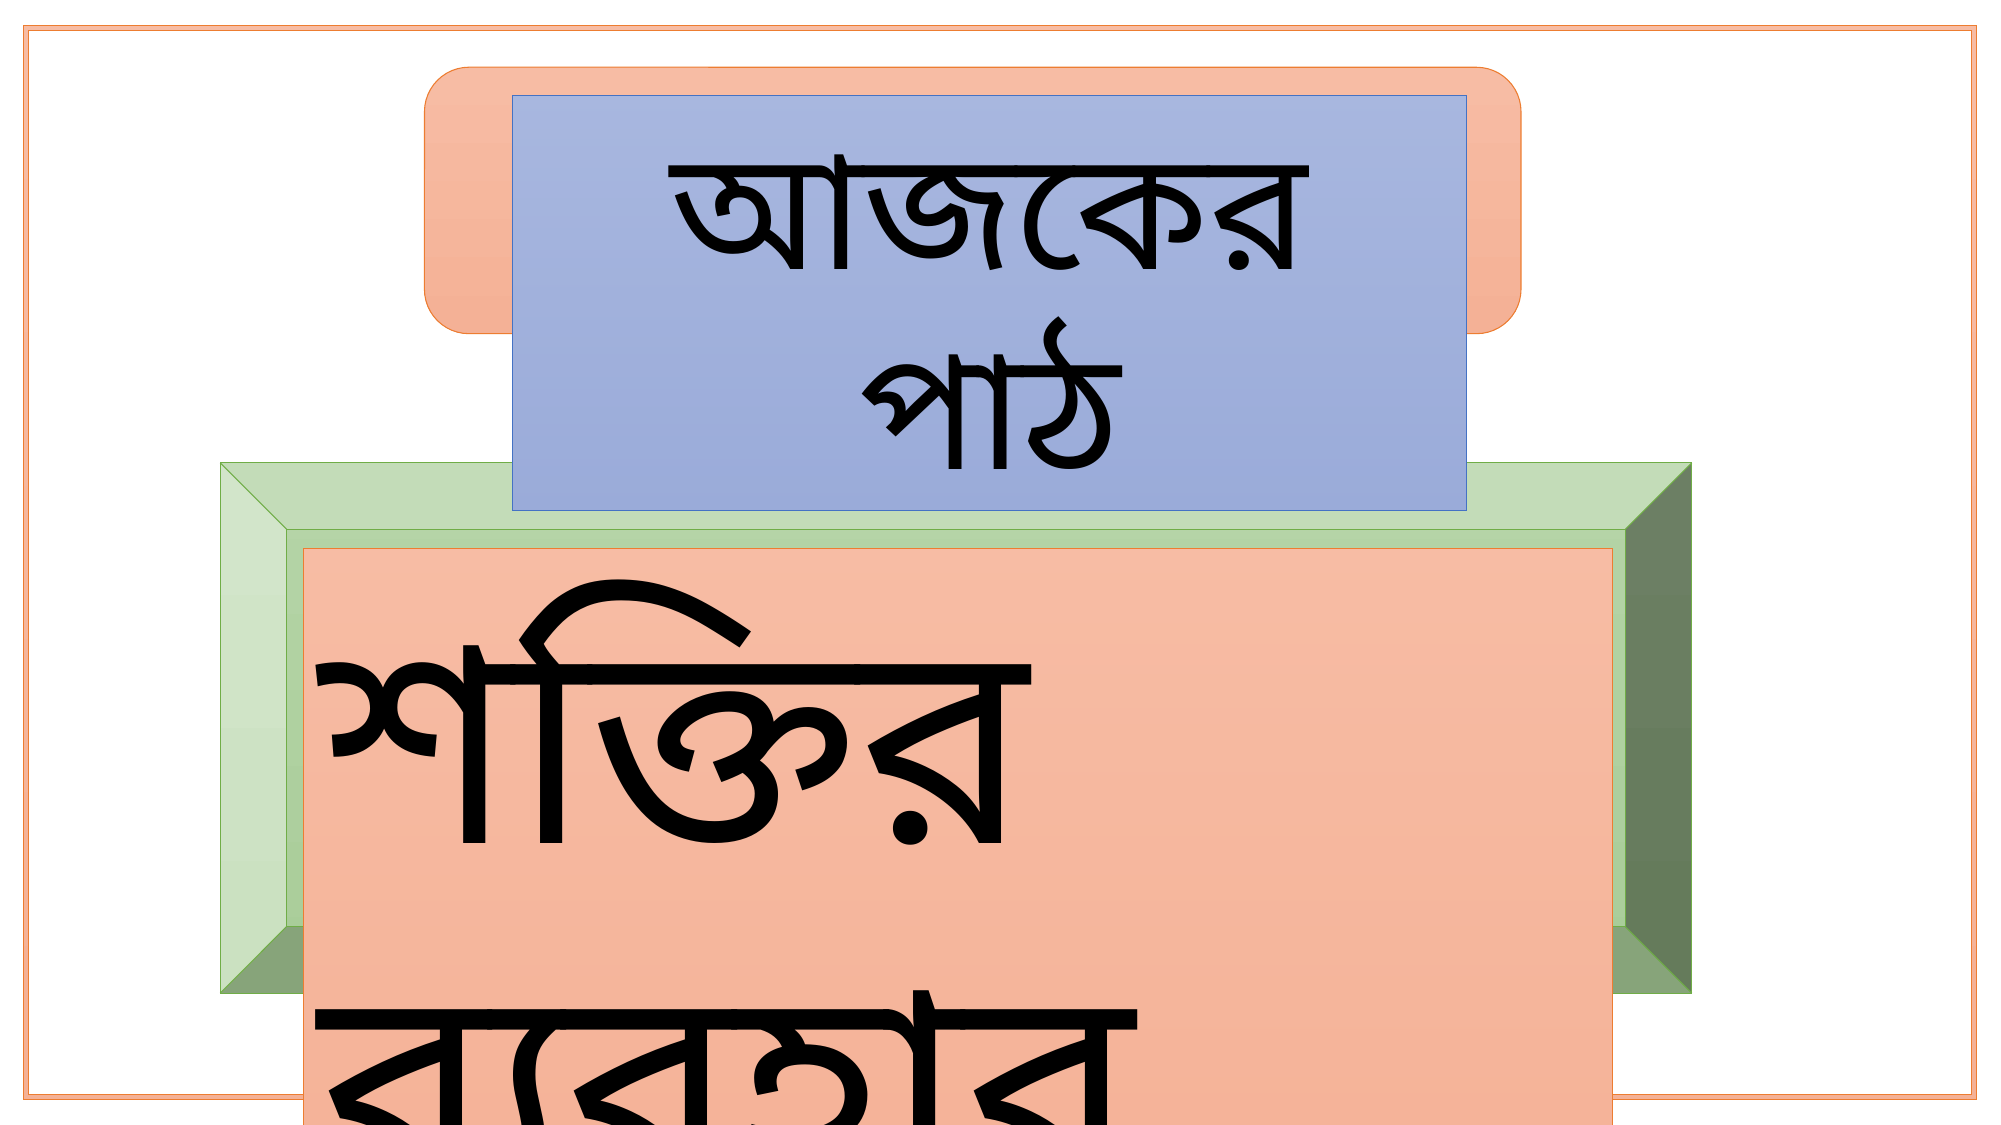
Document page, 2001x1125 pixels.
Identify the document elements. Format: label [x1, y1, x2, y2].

text_box [23, 25, 1977, 1100]
